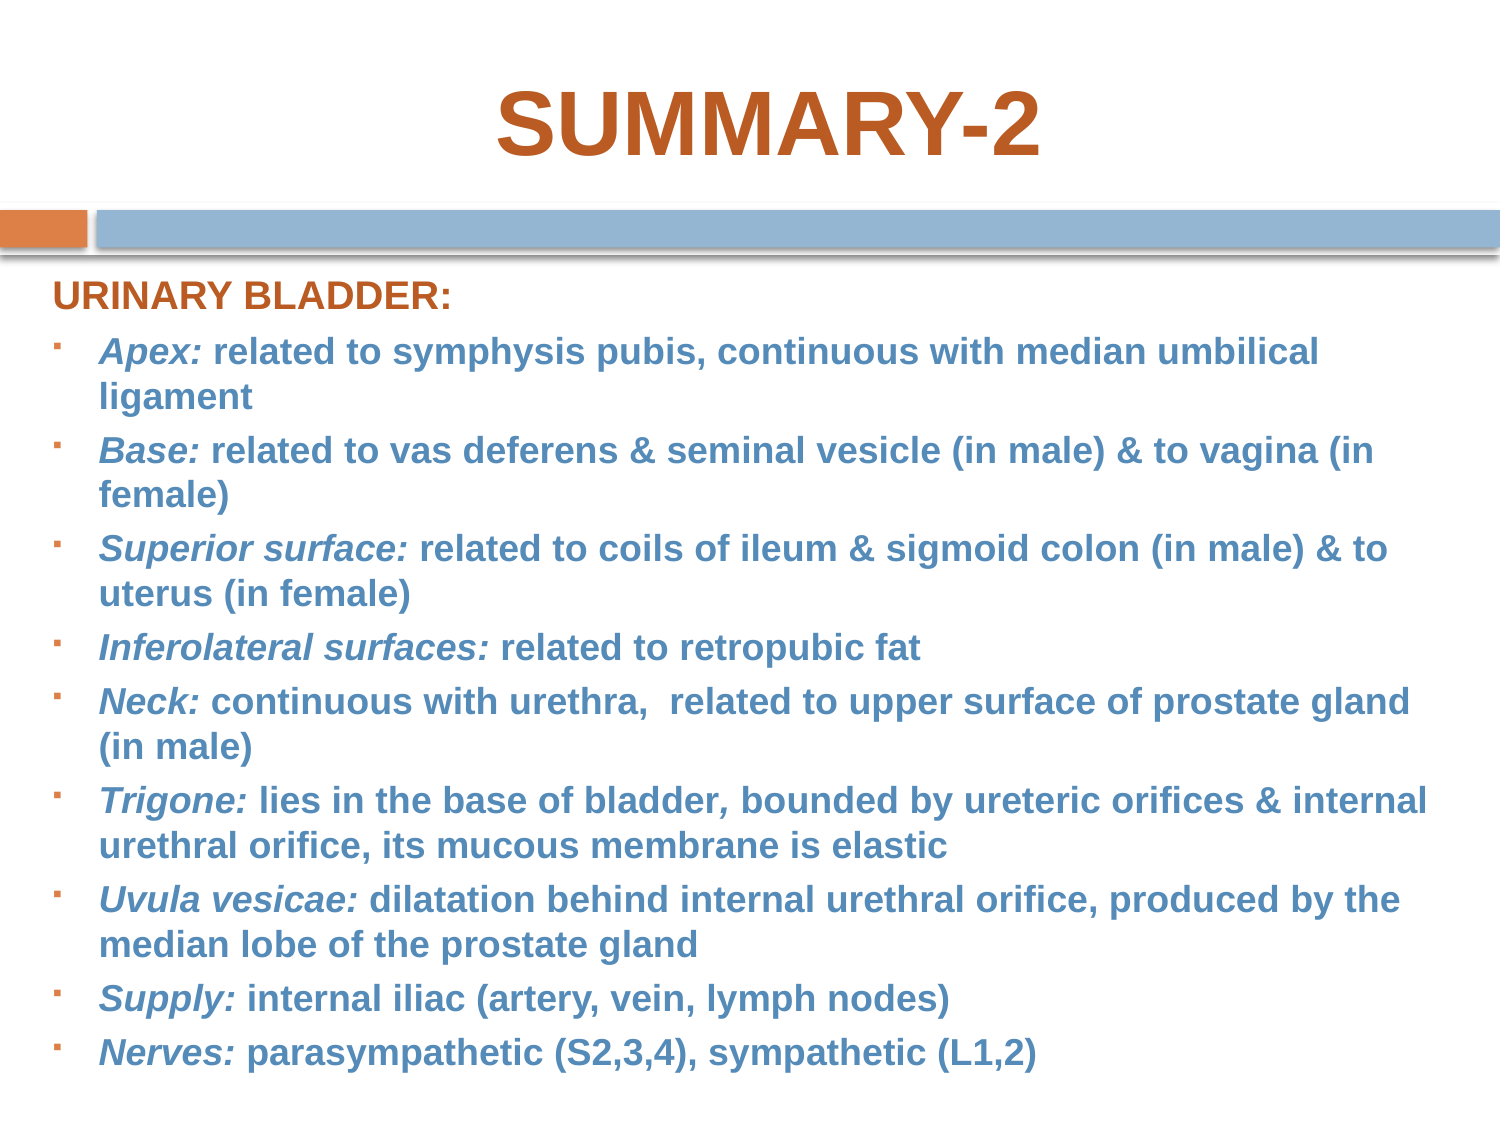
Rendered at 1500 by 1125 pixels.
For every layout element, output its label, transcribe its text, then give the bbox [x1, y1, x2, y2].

title SUMMARY-2 [100, 37, 1438, 200]
list URINARY BLADDER: Apex: related to symphysis pubis, continuous with median umbilical ligament Base: related to vas deferens & seminal vesicle (in male) & to vagina (in female) Superior surface: related to coils of ileum & sigmoid colon (in male) & to uterus (in female) Inferolateral surfaces: related to retropubic fat Neck: continuous with urethra, related to upper surface of prostate gland (in male) Trigone: lies in the base of bladder, bounded by ureteric orifices & internal urethral orifice, its mucous membrane is elastic Uvula vesicae: dilatation behind internal urethral orifice, produced by the median lobe of the prostate gland Supply: internal iliac (artery, vein, lymph nodes) Nerves: parasympathetic (S2,3,4), sympathetic (L1,2) [37, 262, 1463, 1088]
